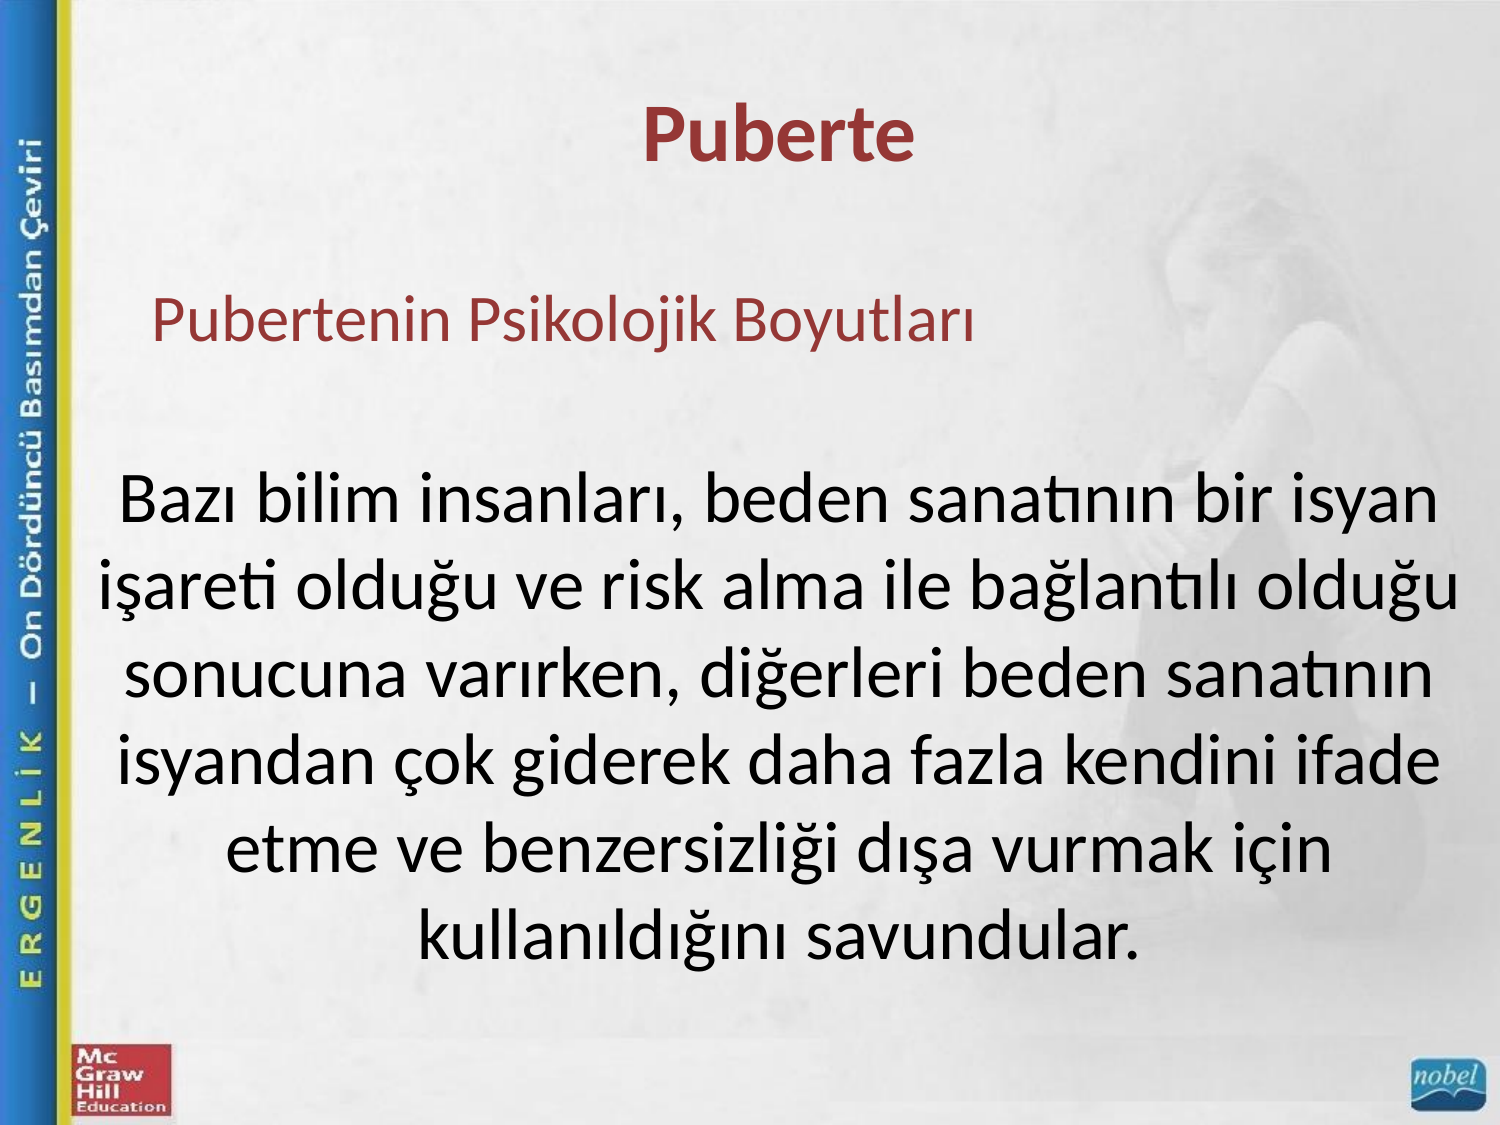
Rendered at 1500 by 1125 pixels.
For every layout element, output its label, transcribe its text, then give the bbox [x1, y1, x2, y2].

text_box Puberte [76, 70, 1483, 186]
text_box Pubertenin Psikolojik Boyutları [137, 267, 1034, 362]
picture [0, 0, 1500, 1125]
text_box Bazı bilim insanları, beden sanatının bir isyan işareti olduğu ve risk alma ile bağlantılı olduğu sonucuna varırken, diğerleri beden sanatının isyandan çok giderek daha fazla kendini ifade etme ve benzersizliği dışa vurmak için kullanıldığını savundular. [76, 441, 1483, 982]
